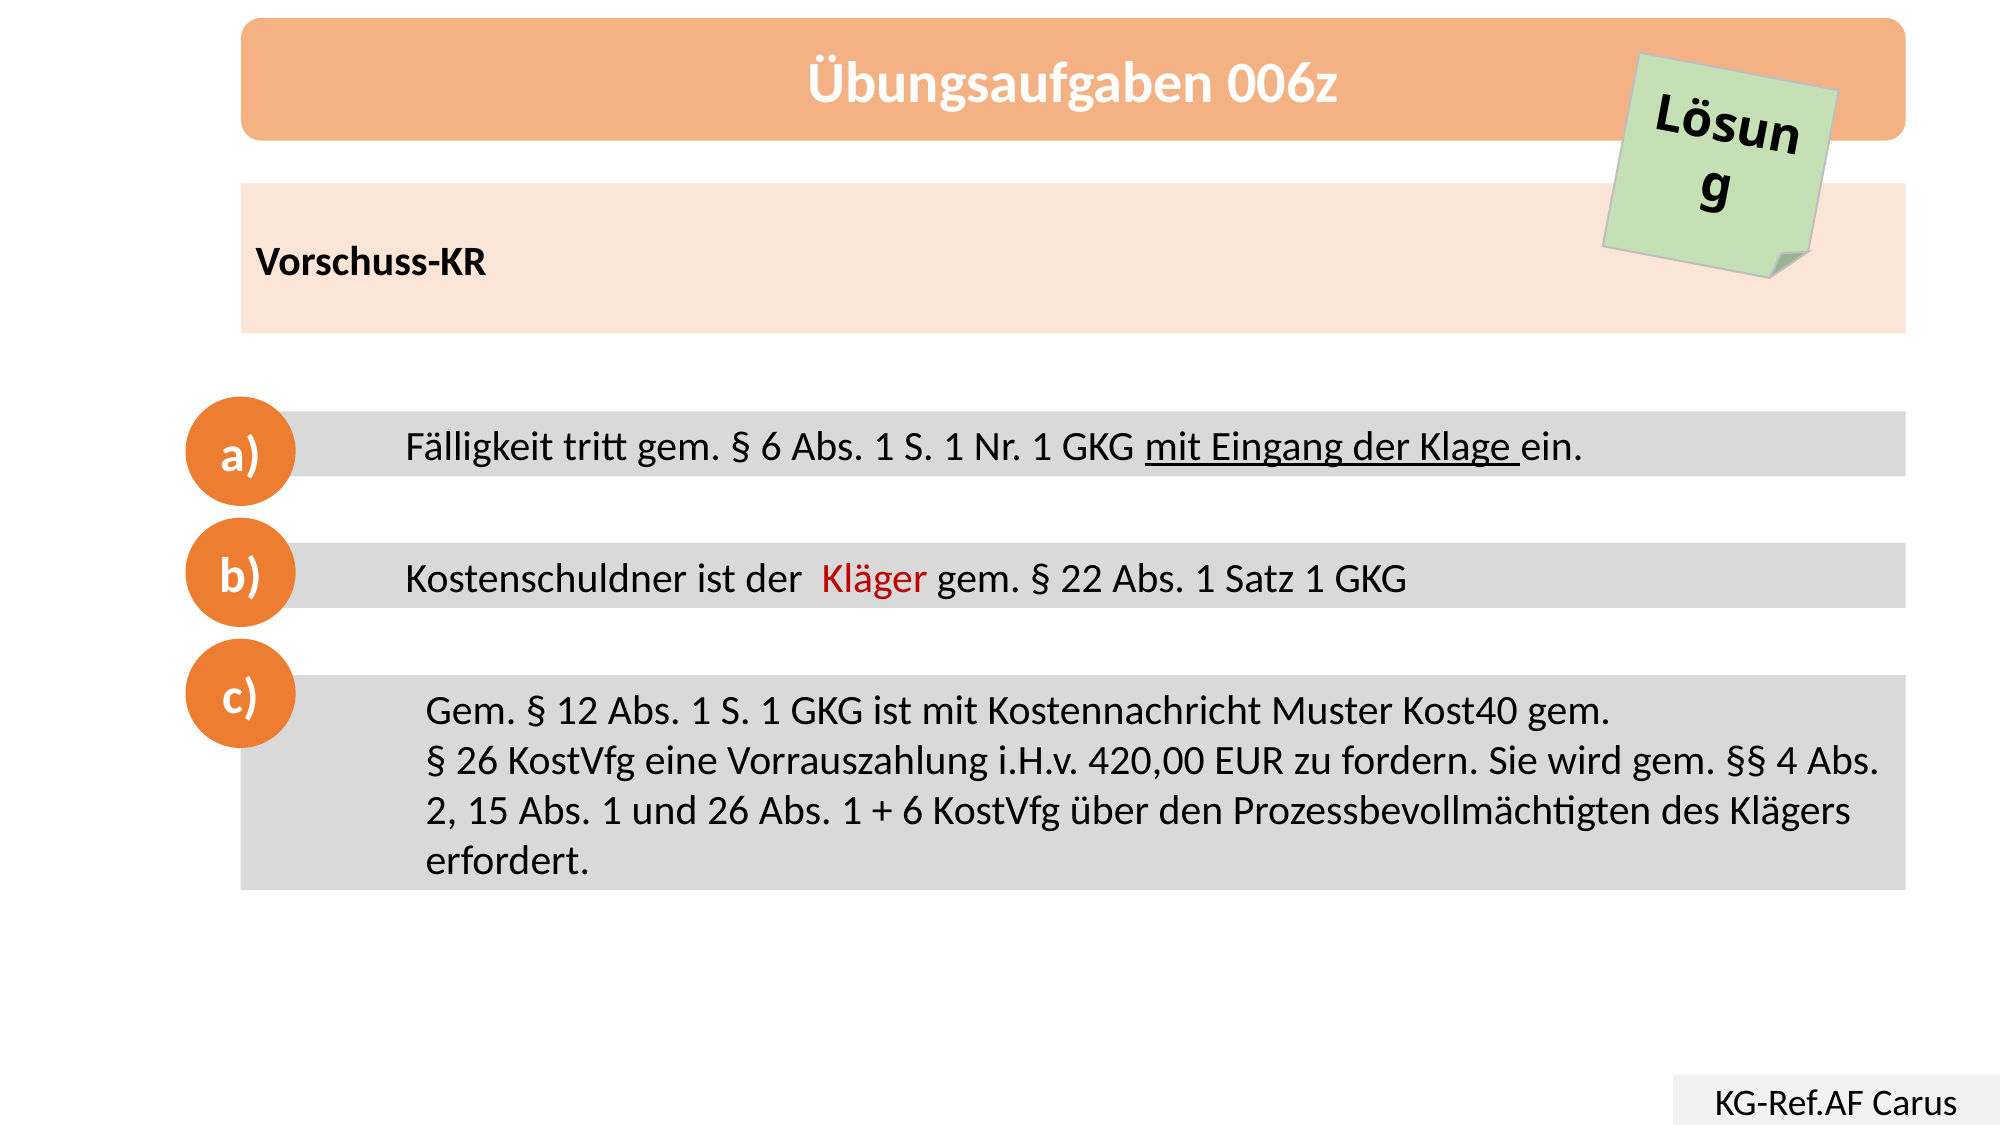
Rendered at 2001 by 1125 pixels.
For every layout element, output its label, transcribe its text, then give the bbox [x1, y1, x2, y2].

text_box Vorschuss-KR [240, 182, 1907, 334]
text_box b) [184, 516, 297, 629]
text_box Kostenschuldner ist der Kläger gem. § 22 Abs. 1 Satz 1 GKG [285, 542, 1906, 608]
text_box KG-Ref.AF Carus [1672, 1074, 2000, 1125]
text_box Fälligkeit tritt gem. § 6 Abs. 1 S. 1 Nr. 1 GKG mit Eingang der Klage ein. [281, 411, 1906, 477]
text_box Übungsaufgaben 006z [239, 16, 1907, 142]
text_box c) [184, 637, 297, 750]
text_box Lösung [1601, 51, 1840, 279]
text_box Gem. § 12 Abs. 1 S. 1 GKG ist mit Kostennachricht Muster Kost40 gem. § 26 KostVfg eine Vorrauszahlung i.H.v. 420,00 EUR zu fordern. Sie wird gem. §§ 4 Abs. 2, 15 Abs. 1 und 26 Abs. 1 + 6 KostVfg über den Prozessbevollmächtigten des Klägers erfordert. [240, 675, 1906, 891]
text_box a) [184, 395, 297, 507]
